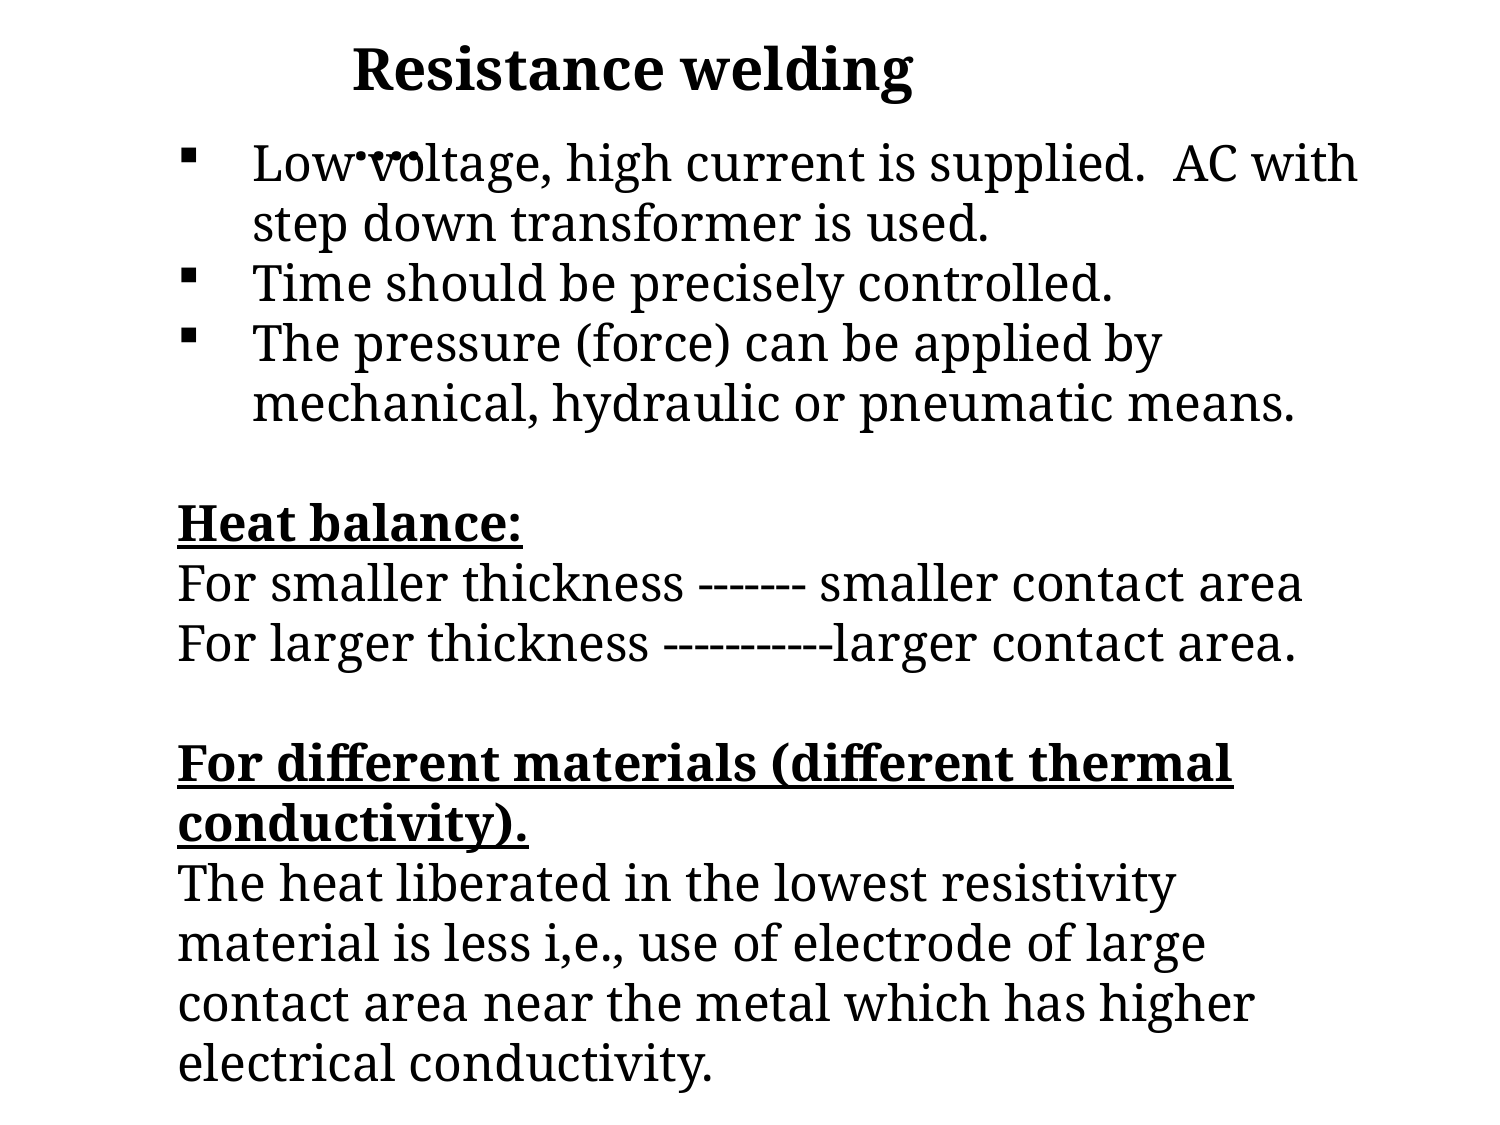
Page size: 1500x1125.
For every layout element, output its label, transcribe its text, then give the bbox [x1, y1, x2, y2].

text_box Low voltage, high current is supplied. AC with step down transformer is used. Time should be precisely controlled. The pressure (force) can be applied by mechanical, hydraulic or pneumatic means. Heat balance: For smaller thickness ------- smaller contact area For larger thickness -----------larger contact area. For different materials (different thermal conductivity). The heat liberated in the lowest resistivity material is less i,e., use of electrode of large contact area near the metal which has higher electrical conductivity. [162, 124, 1388, 1099]
text_box Resistance welding …. [337, 24, 971, 180]
